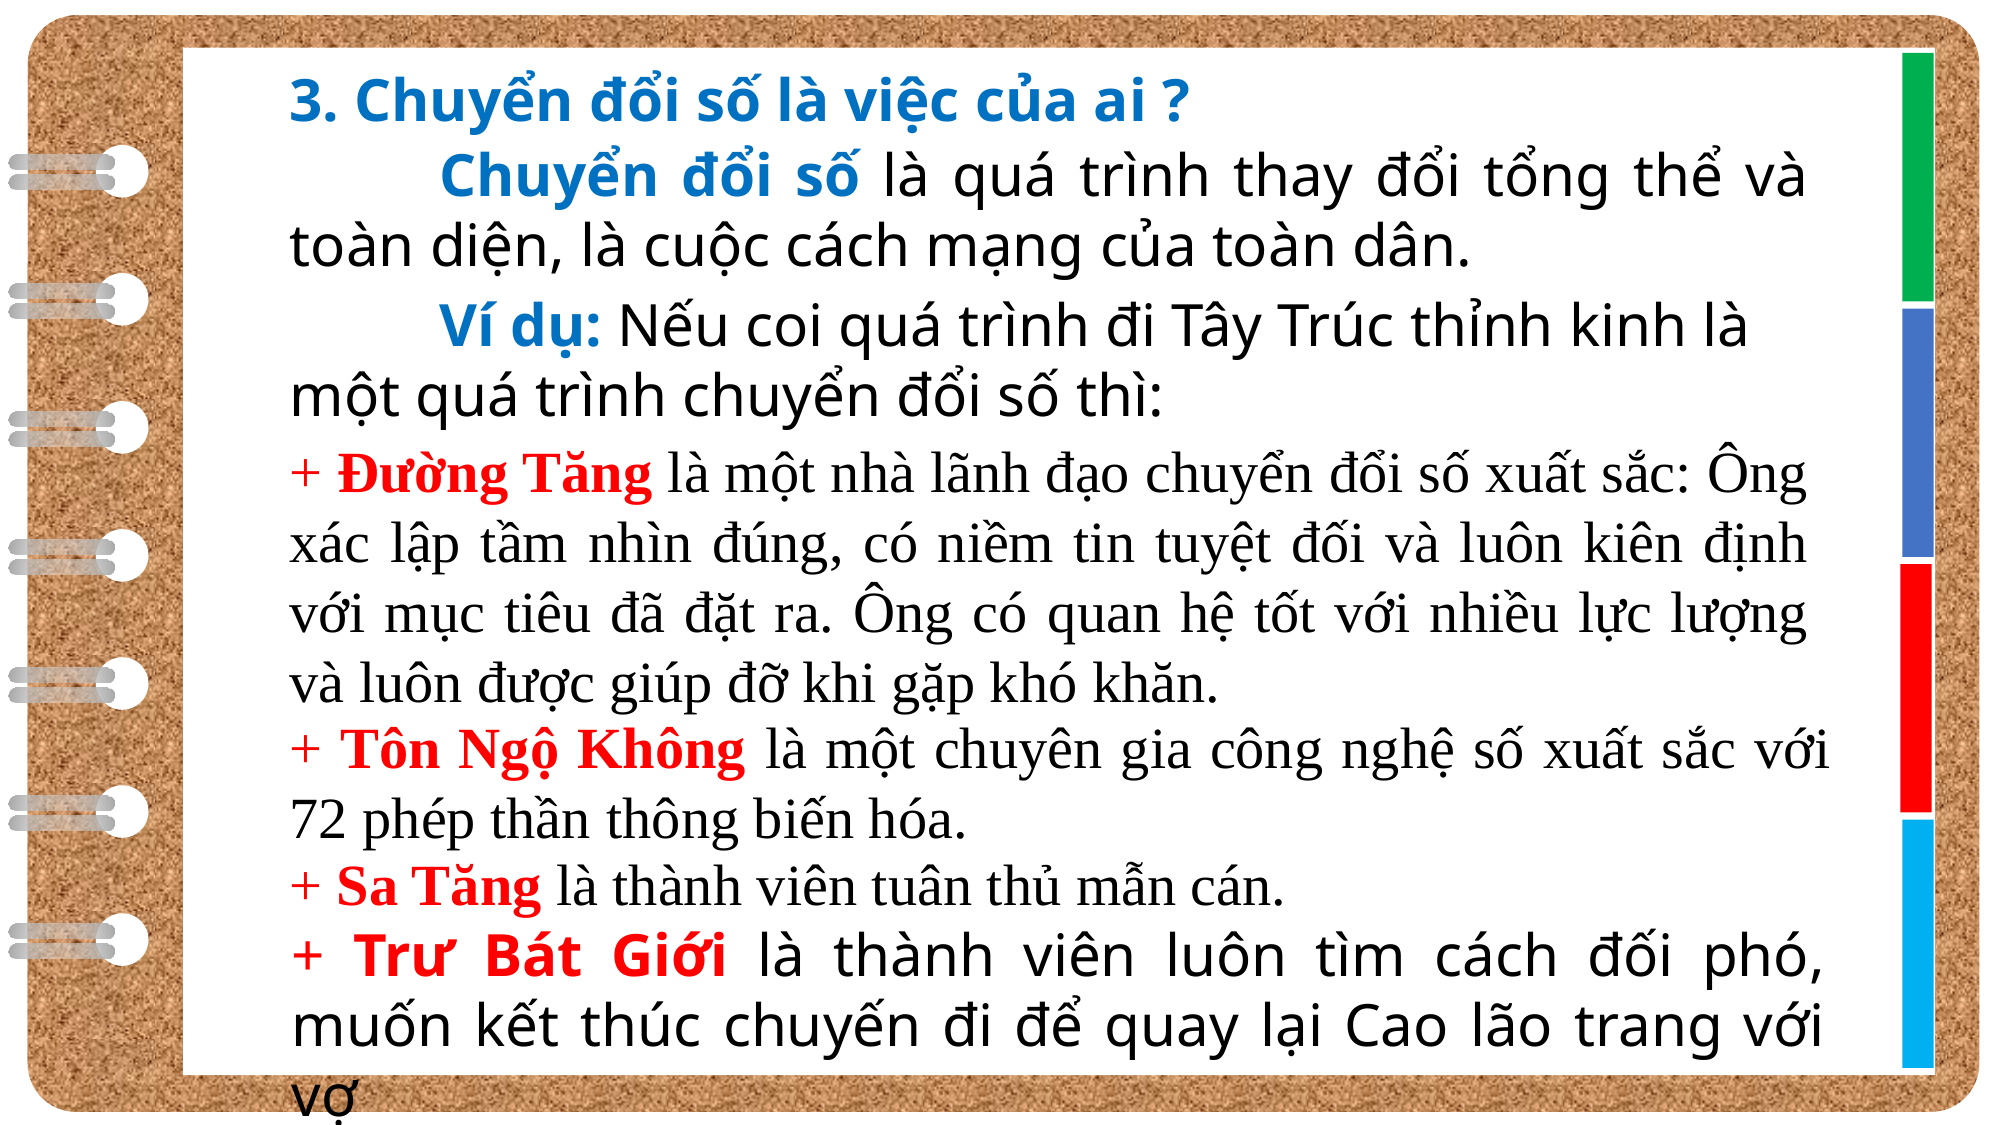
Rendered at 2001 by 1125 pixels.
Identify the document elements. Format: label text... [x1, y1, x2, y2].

text_box [182, 47, 1936, 1076]
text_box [8, 145, 149, 966]
text_box + Sa Tăng là thành viên tuân thủ mẫn cán. [274, 839, 1823, 925]
text_box [1901, 52, 1935, 302]
text_box + Tôn Ngộ Không là một chuyên gia công nghệ số xuất sắc với 72 phép thần thông biến hóa. [274, 703, 1846, 858]
text_box [1901, 819, 1935, 1069]
text_box [1899, 563, 1933, 813]
text_box [1901, 307, 1935, 558]
text_box Chuyển đổi số là quá trình thay đổi tổng thể và toàn diện, là cuộc cách mạng của toàn dân. [275, 130, 1823, 280]
text_box Ví dụ: Nếu coi quá trình đi Tây Trúc thỉnh kinh là một quá trình chuyển đổi số thì: [274, 280, 1840, 436]
text_box 3. Chuyển đổi số là việc của ai ? [275, 55, 1275, 130]
text_box + Đường Tăng là một nhà lãnh đạo chuyển đổi số xuất sắc: Ông xác lập tầm nhìn đúng, có niềm tin tuyệt đối và luôn kiên định với mục tiêu đã đặt ra. Ông có quan hệ tốt với nhiều lực lượng và luôn được giúp đỡ khi gặp khó khăn. [275, 426, 1823, 703]
text_box [26, 14, 1981, 1113]
text_box + Trư Bát Giới là thành viên luôn tìm cách đối phó, muốn kết thúc chuyến đi để quay lại Cao lão trang với vợ [277, 910, 1840, 1125]
